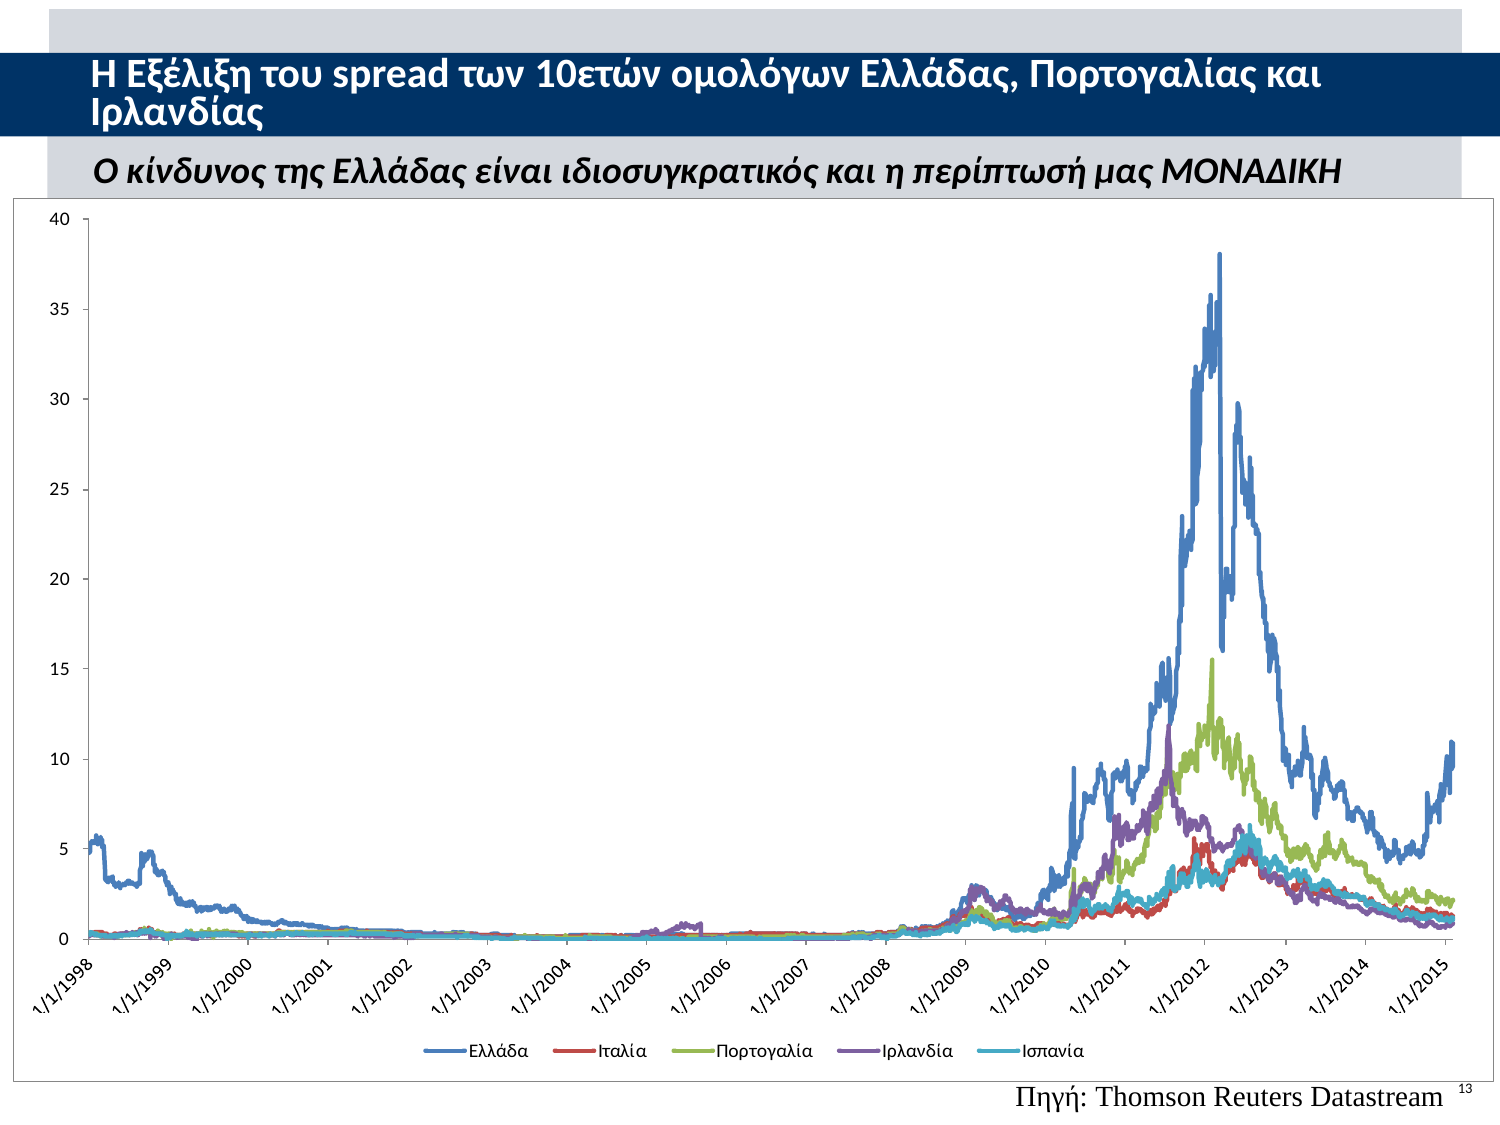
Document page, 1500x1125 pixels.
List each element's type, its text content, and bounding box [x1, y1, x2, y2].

picture [10, 195, 1495, 1083]
text_box Πηγή: Thomson Reuters Datastream [844, 1089, 1459, 1120]
list Η Εξέλιξη του spread των 10ετών ομολόγων Ελλάδας, Πορτογαλίας και Ιρλανδίας [75, 71, 1500, 122]
list Ο κίνδυνος της Ελλάδας είναι ιδιοσυγκρατικός και η περίπτωσή μας ΜΟΝΑΔΙΚΗ [77, 146, 1459, 194]
